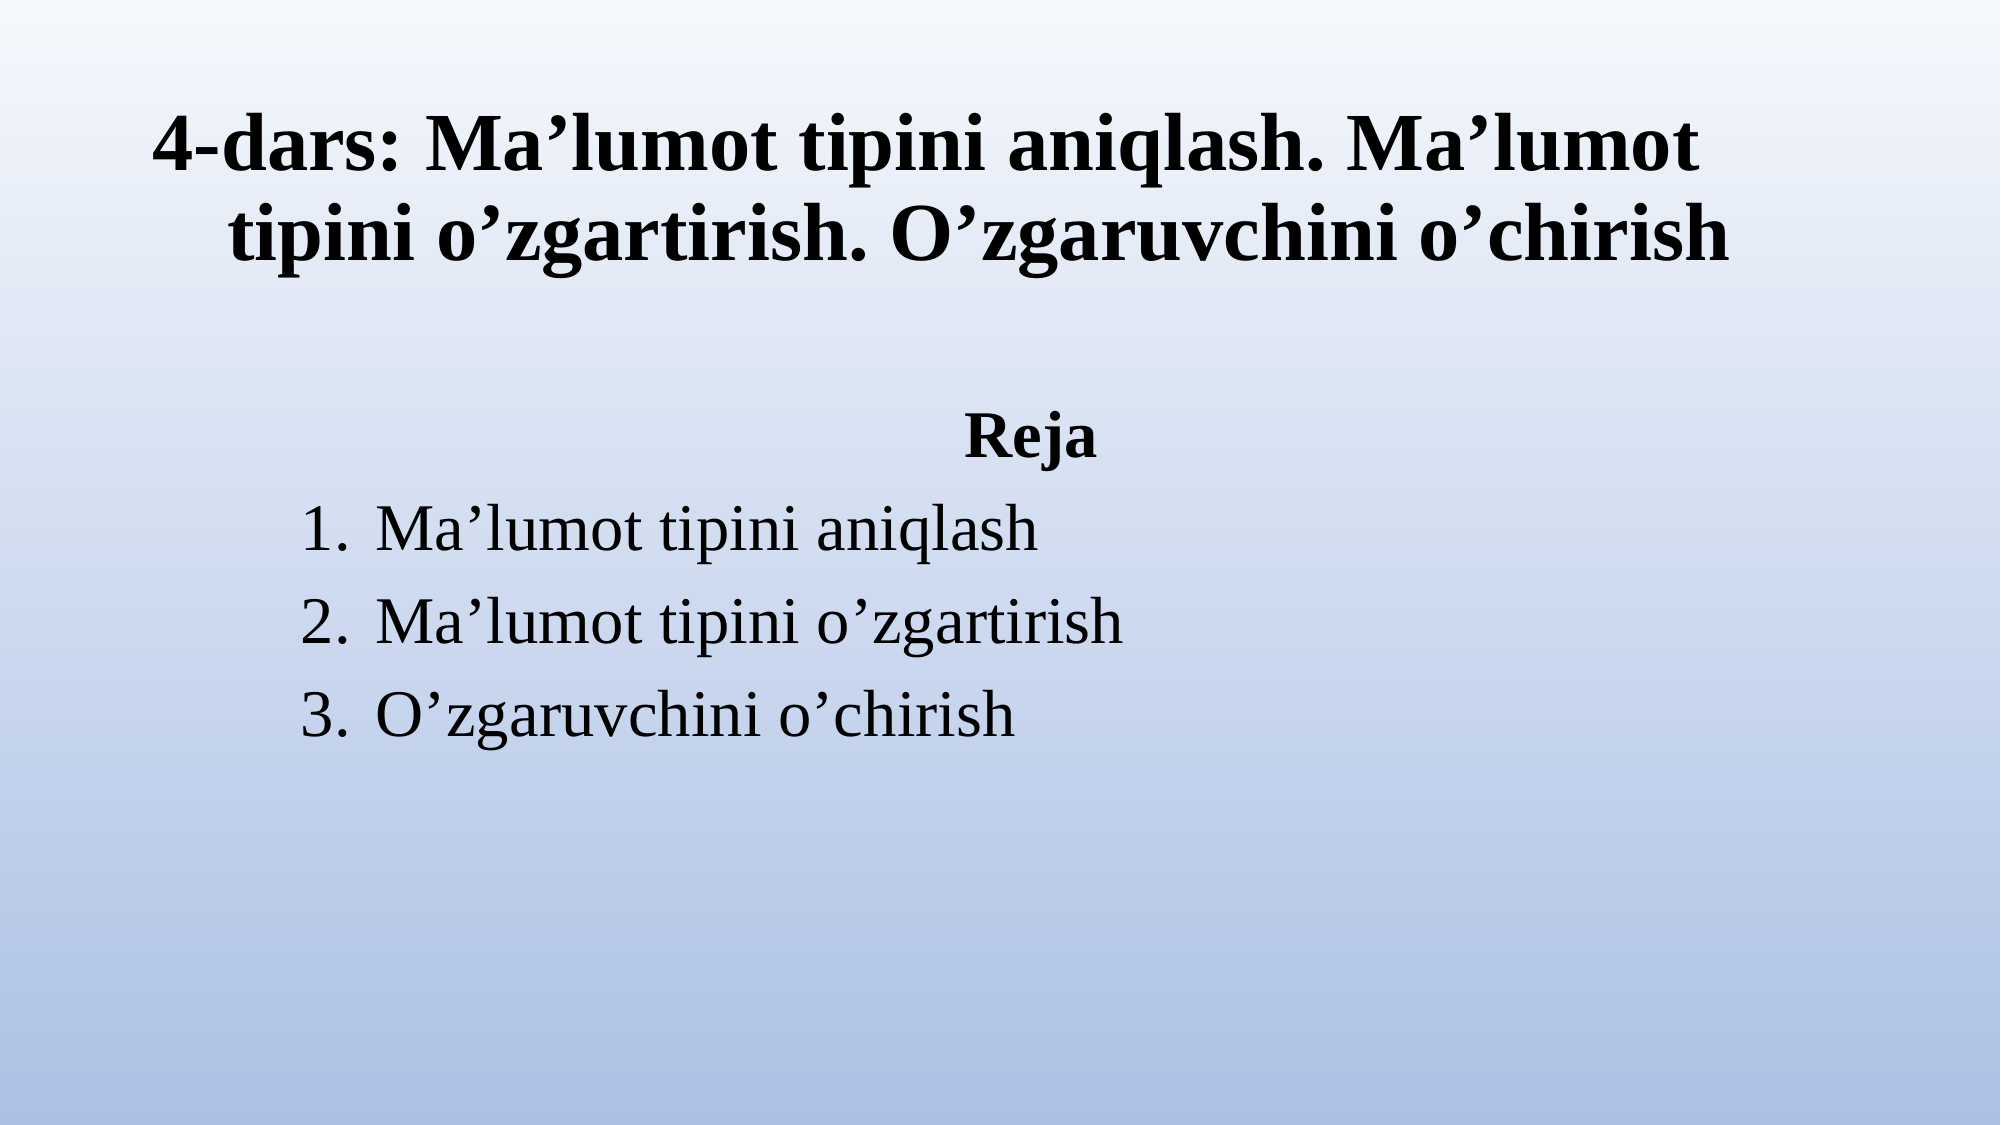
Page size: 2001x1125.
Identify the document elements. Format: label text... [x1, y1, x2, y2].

title 4-dars: Ma’lumot tipini aniqlash. Ma’lumot tipini o’zgartirish. O’zgaruvchini o’chirish [137, 59, 1863, 318]
list Reja Ma’lumot tipini aniqlash Ma’lumot tipini o’zgartirish O’zgaruvchini o’chirish [285, 392, 1778, 766]
